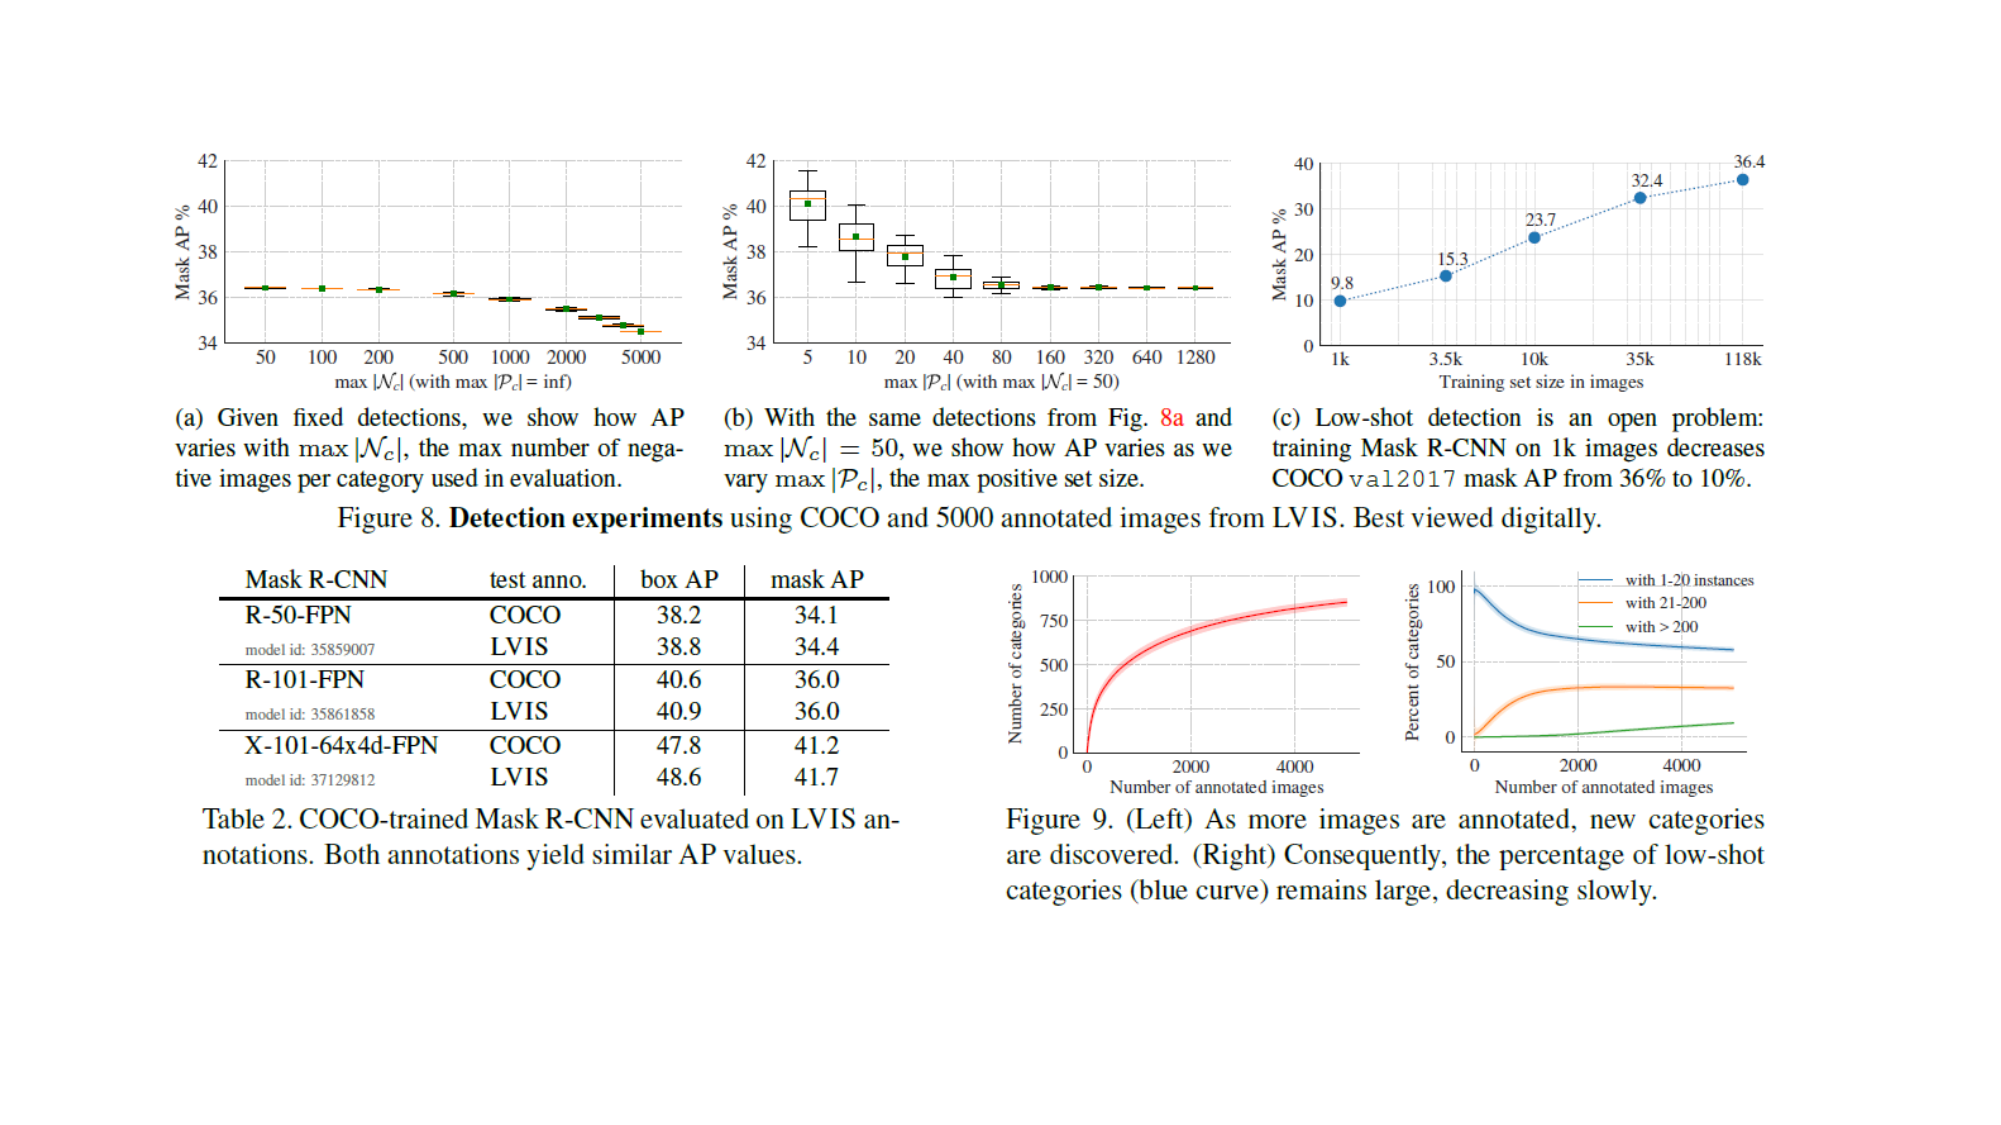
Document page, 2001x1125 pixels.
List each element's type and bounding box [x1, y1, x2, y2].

picture [137, 126, 1847, 916]
